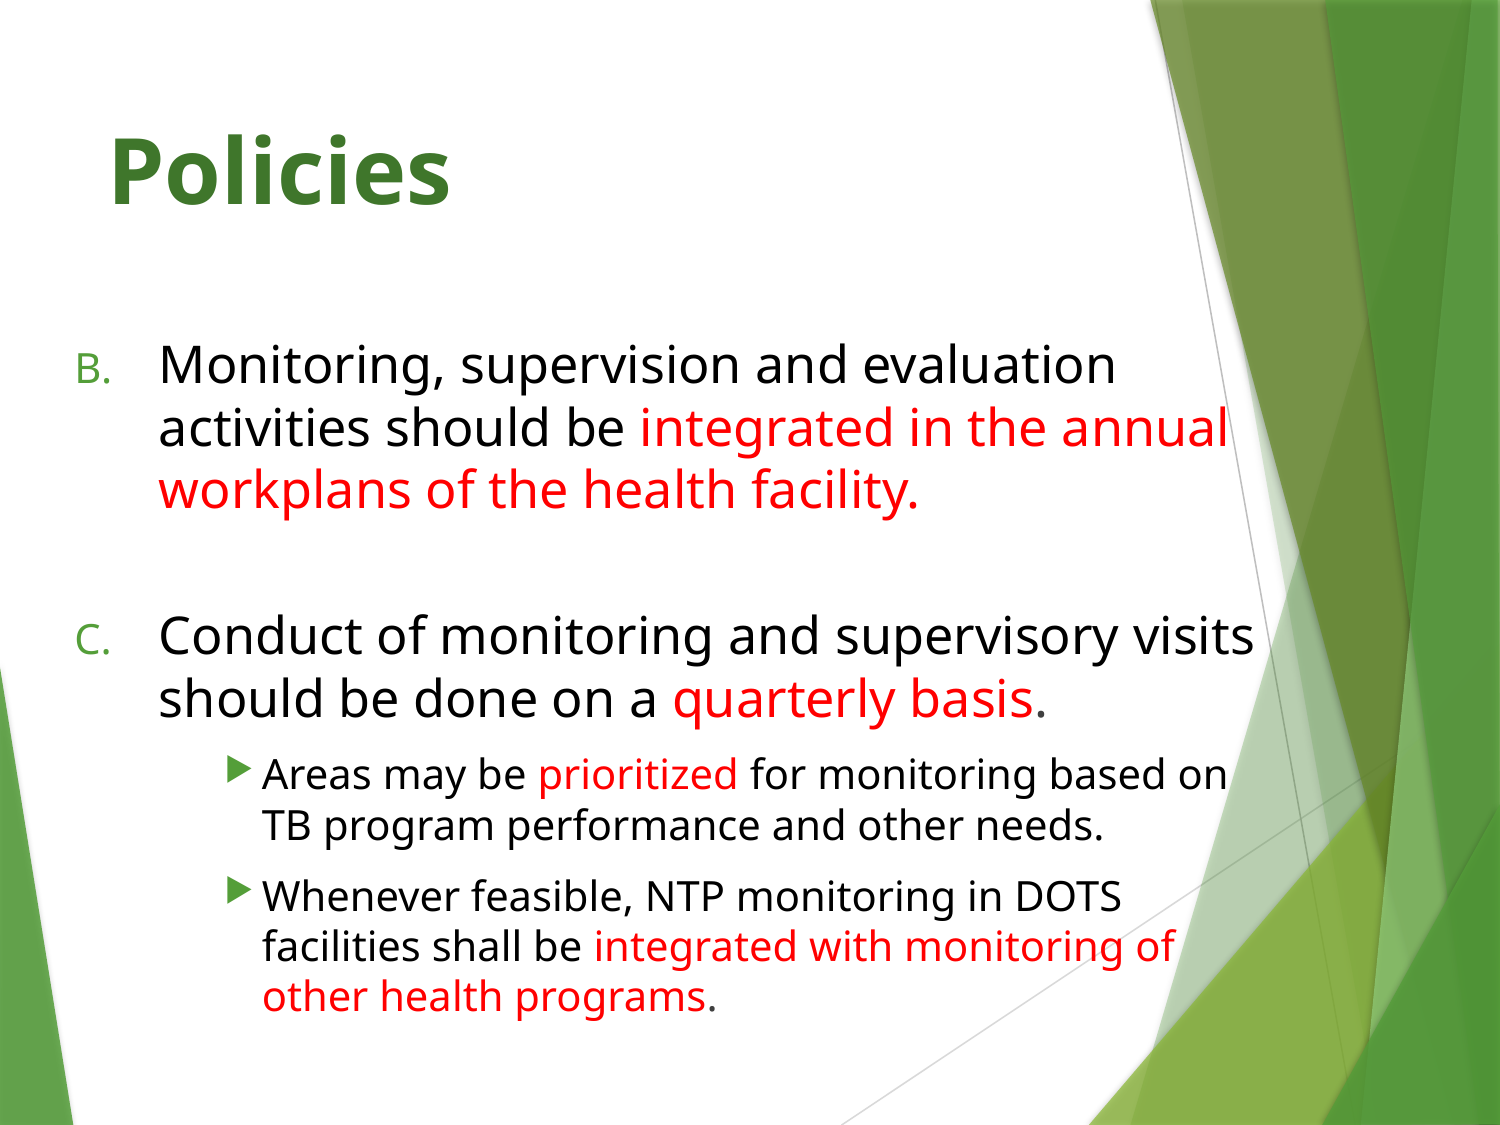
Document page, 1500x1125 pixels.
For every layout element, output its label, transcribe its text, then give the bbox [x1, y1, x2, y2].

title Policies [92, 105, 1393, 215]
list Monitoring, supervision and evaluation activities should be integrated in the annual workplans of the health facility. Conduct of monitoring and supervisory visits should be done on a quarterly basis. Areas may be prioritized for monitoring based on TB program performance and other needs. Whenever feasible, NTP monitoring in DOTS facilities shall be integrated with monitoring of other health programs. [59, 324, 1298, 1125]
